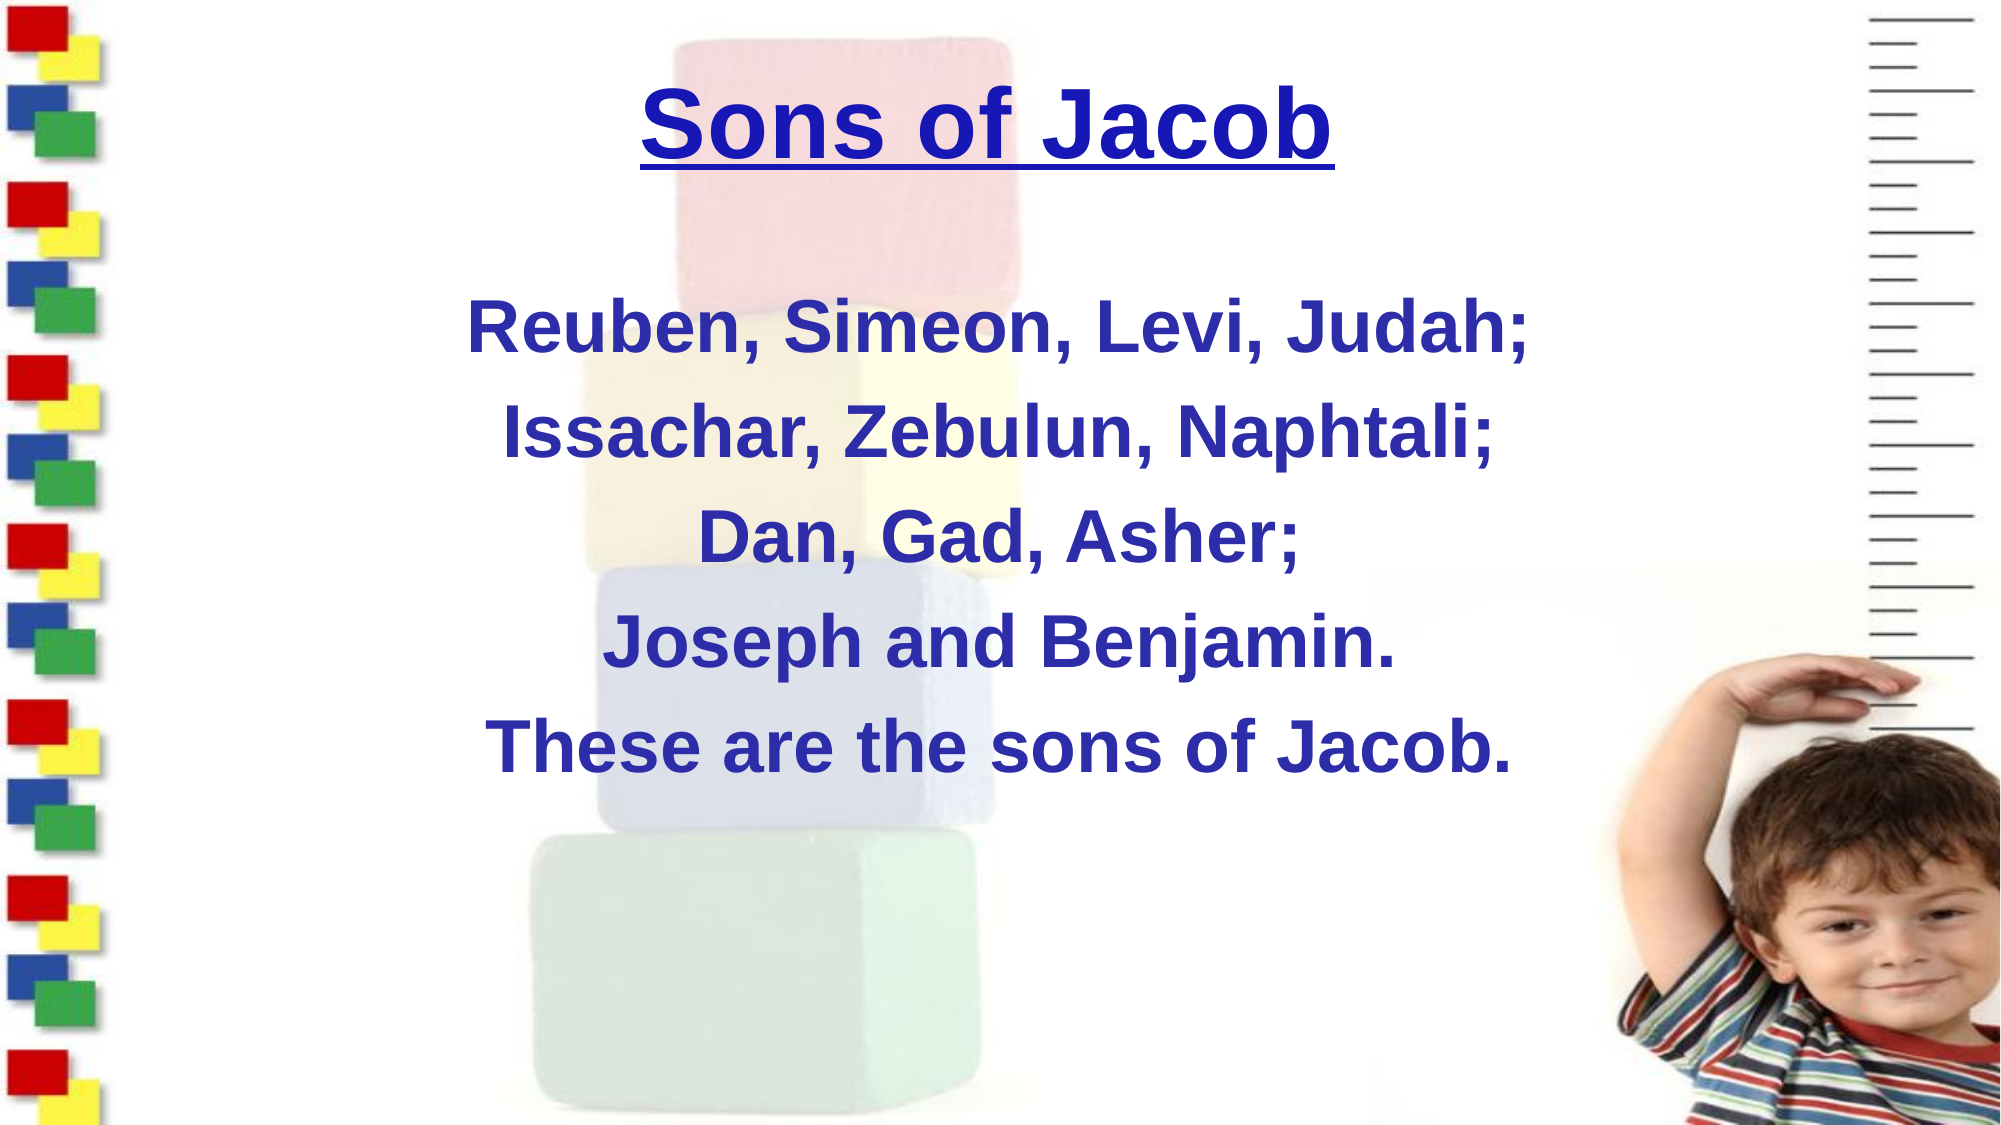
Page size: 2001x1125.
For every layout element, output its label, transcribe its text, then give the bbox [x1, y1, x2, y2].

list Reuben, Simeon, Levi, Judah; Issachar, Zebulun, Naphtali; Dan, Gad, Asher; Joseph and Benjamin. These are the sons of Jacob. [437, 270, 1563, 1038]
picture [0, 0, 2001, 1125]
title Sons of Jacob [387, 37, 1588, 200]
